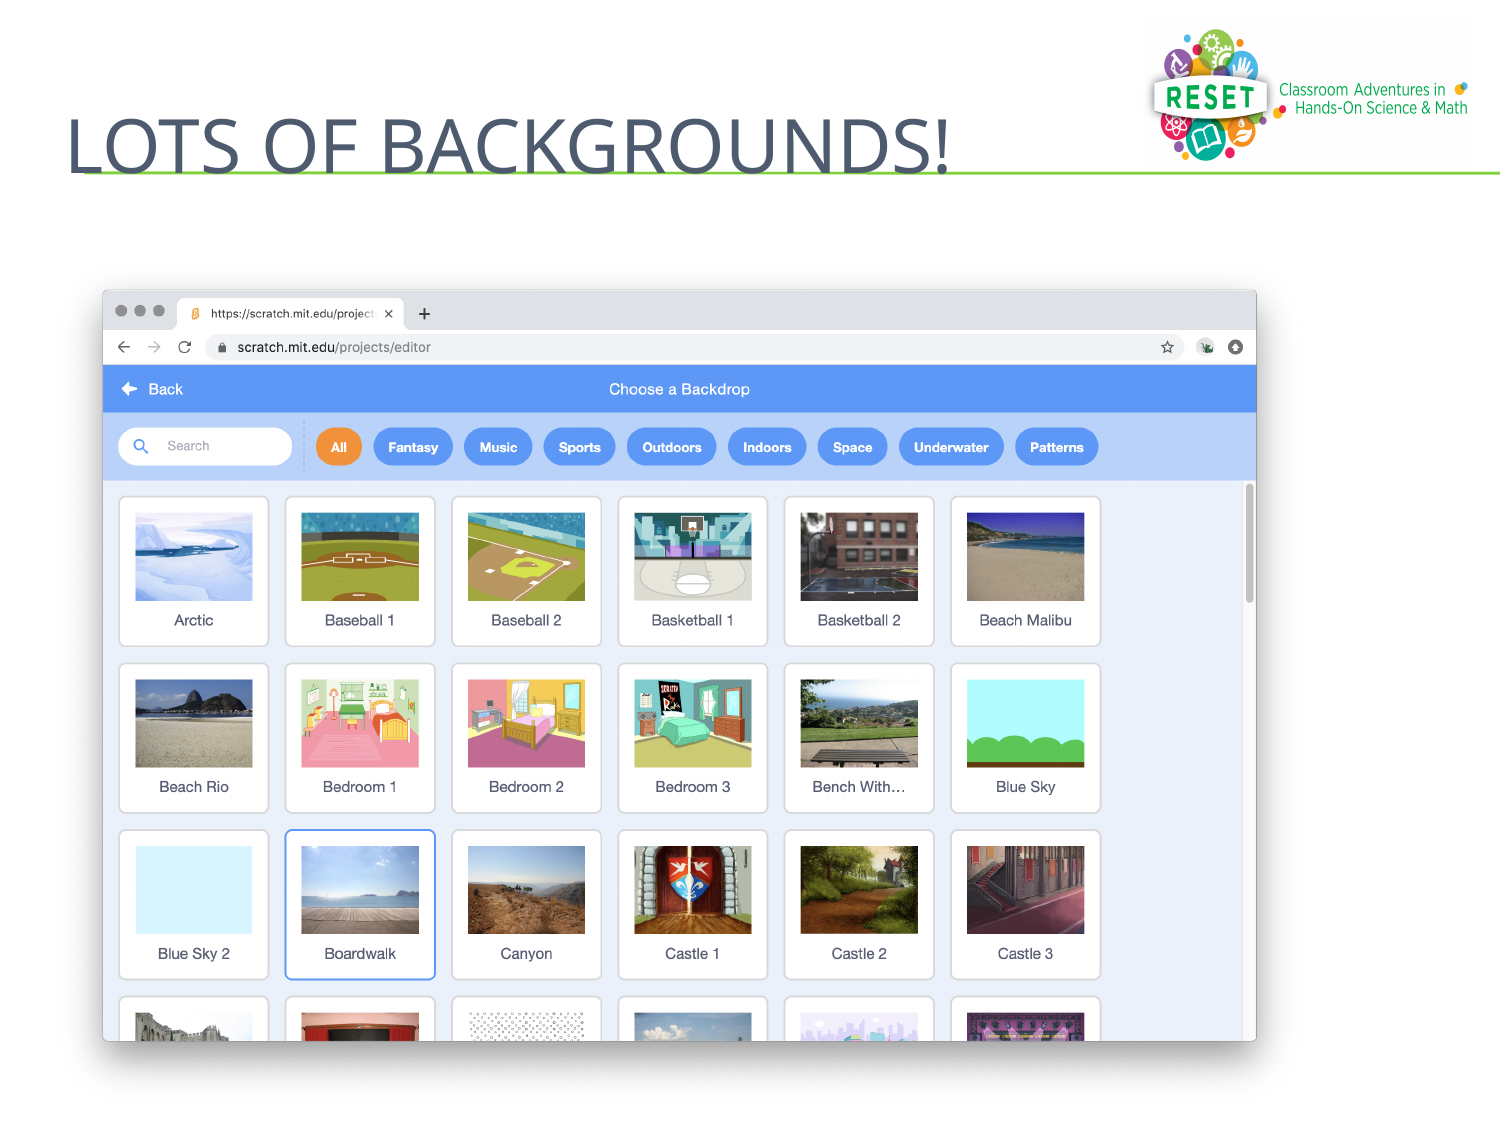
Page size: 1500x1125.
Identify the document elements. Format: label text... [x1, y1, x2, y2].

title LOTS OF backgrounds! [50, 75, 1475, 213]
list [49, 254, 1310, 1111]
picture [1141, 19, 1475, 75]
